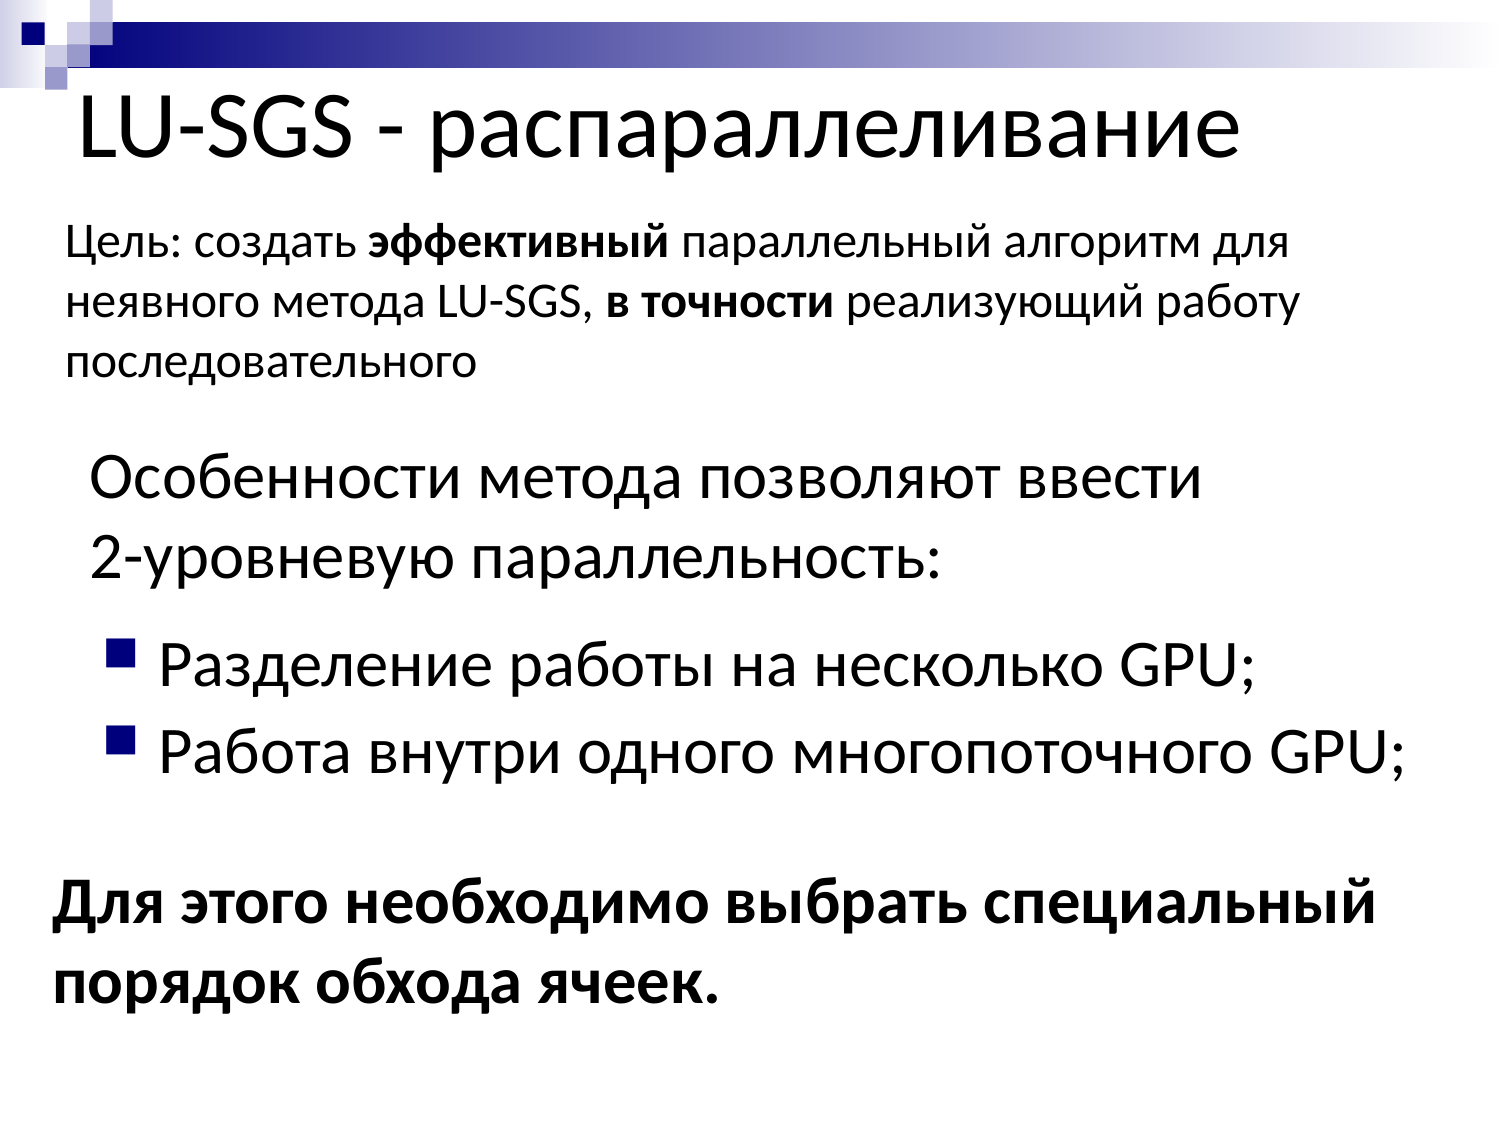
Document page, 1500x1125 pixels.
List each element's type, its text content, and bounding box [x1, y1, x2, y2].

text_box Для этого необходимо выбрать специальный порядок обхода ячеек. [37, 849, 1475, 1025]
text_box Цель: создать эффективный параллельный алгоритм для неявного метода LU-SGS, в точности реализующий работу последовательного [49, 199, 1463, 395]
text_box Разделение работы на несколько GPU; Работа внутри одного многопоточного GPU; [87, 612, 1438, 813]
text_box Особенности метода позволяют ввести 2-уровневую параллельность: [75, 424, 1300, 600]
title LU-SGS - распараллеливание [62, 50, 1500, 188]
